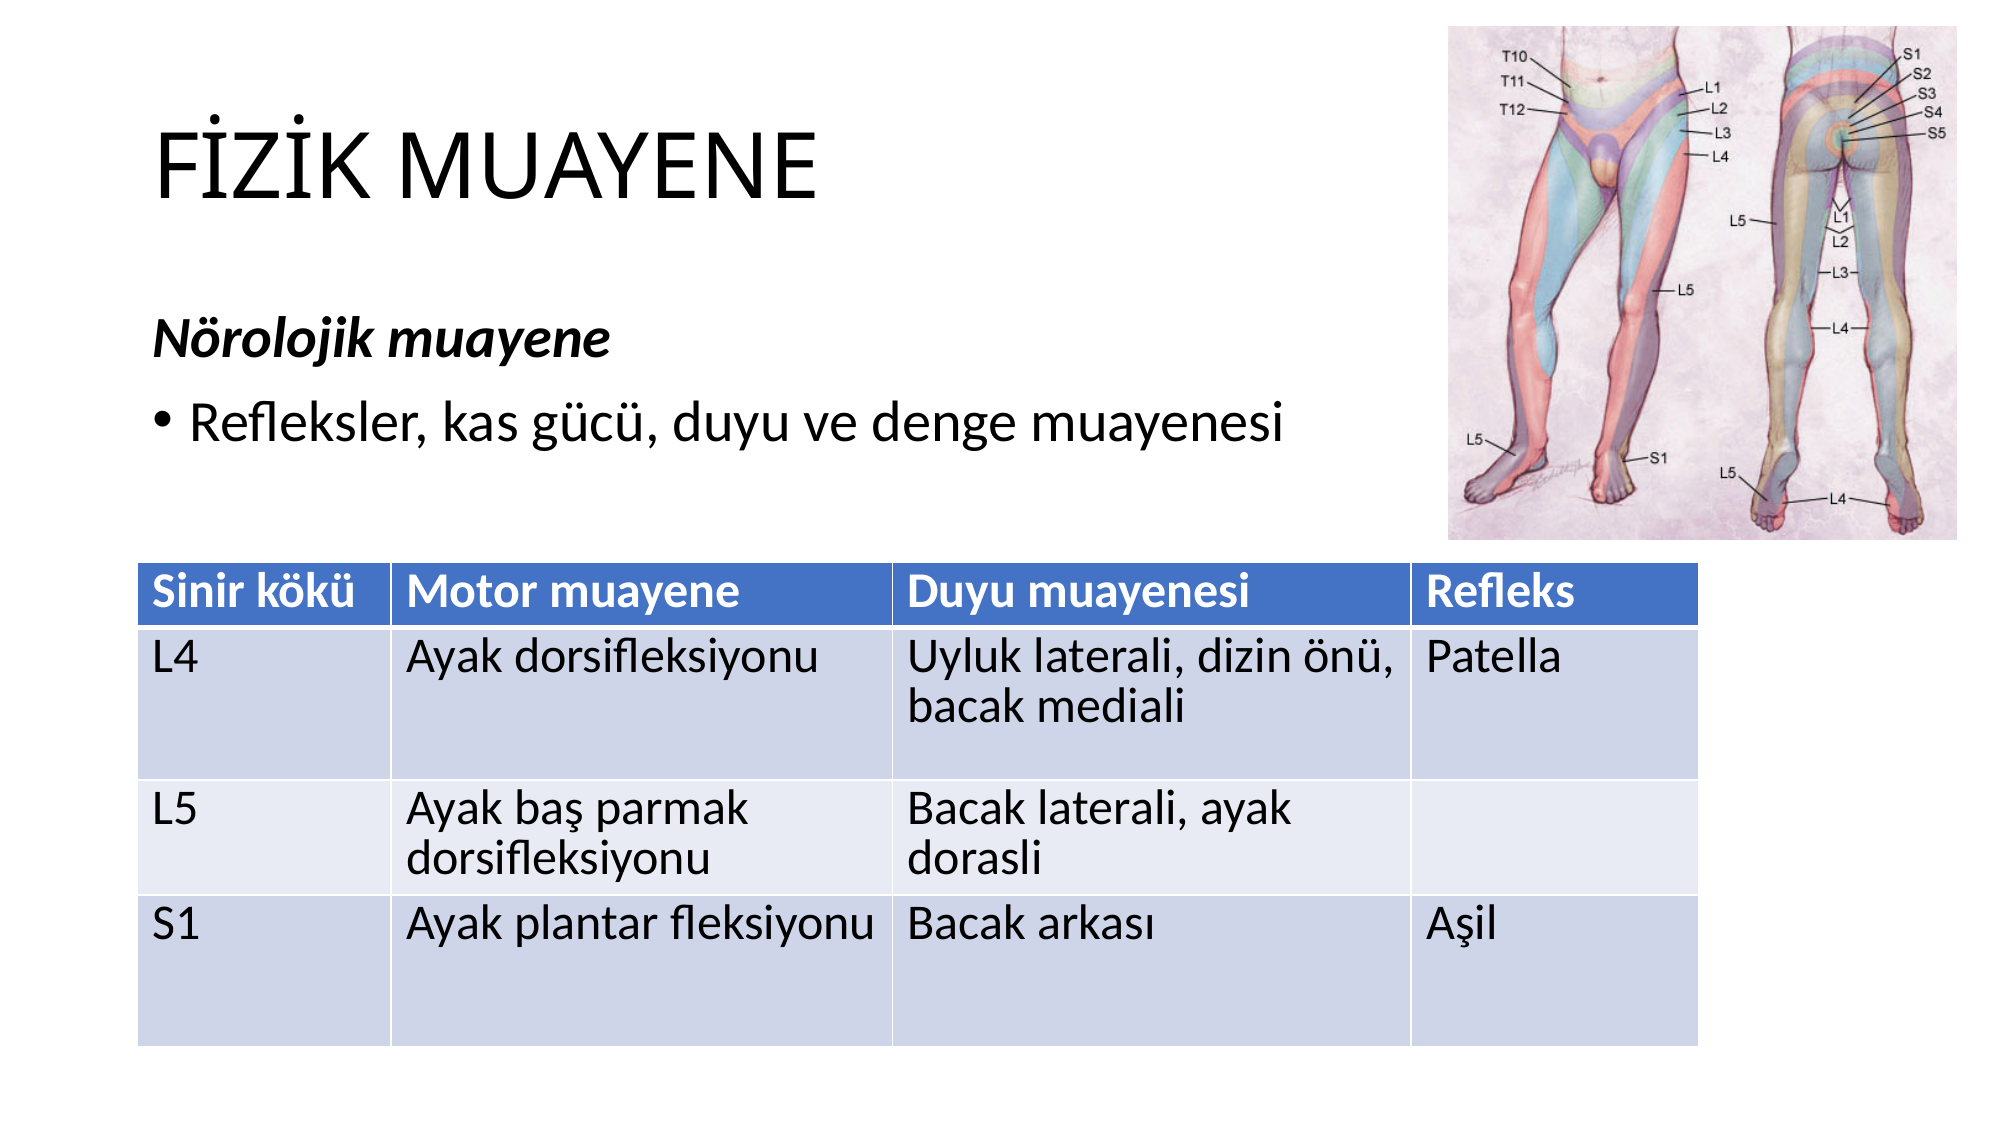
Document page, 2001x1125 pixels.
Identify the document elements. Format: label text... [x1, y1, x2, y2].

table_cell Bacak laterali, ayak dorasli [893, 781, 1410, 894]
table_cell L4 [138, 630, 390, 779]
table_cell Patella [1412, 630, 1698, 779]
table_header Duyu muayenesi [893, 563, 1410, 625]
table_cell L5 [138, 781, 390, 894]
picture [1448, 26, 1957, 540]
list Nörolojik muayene Refleksler, kas gücü, duyu ve denge muayenesi [137, 299, 1863, 1014]
table_header Sinir kökü [138, 563, 390, 625]
table_header Motor muayene [392, 563, 892, 625]
table_cell S1 [138, 896, 390, 1046]
table_cell Ayak baş parmak dorsifleksiyonu [392, 781, 892, 894]
table_header Refleks [1412, 563, 1698, 625]
table_cell Bacak arkası [893, 896, 1410, 1046]
table_cell Aşil [1412, 896, 1698, 1046]
title FİZİK MUAYENE [137, 59, 1448, 278]
table_cell [1412, 781, 1698, 894]
table_cell Ayak plantar fleksiyonu [392, 896, 892, 1046]
table_cell Ayak dorsifleksiyonu [392, 630, 892, 779]
table_cell Uyluk laterali, dizin önü, bacak mediali [893, 630, 1410, 779]
